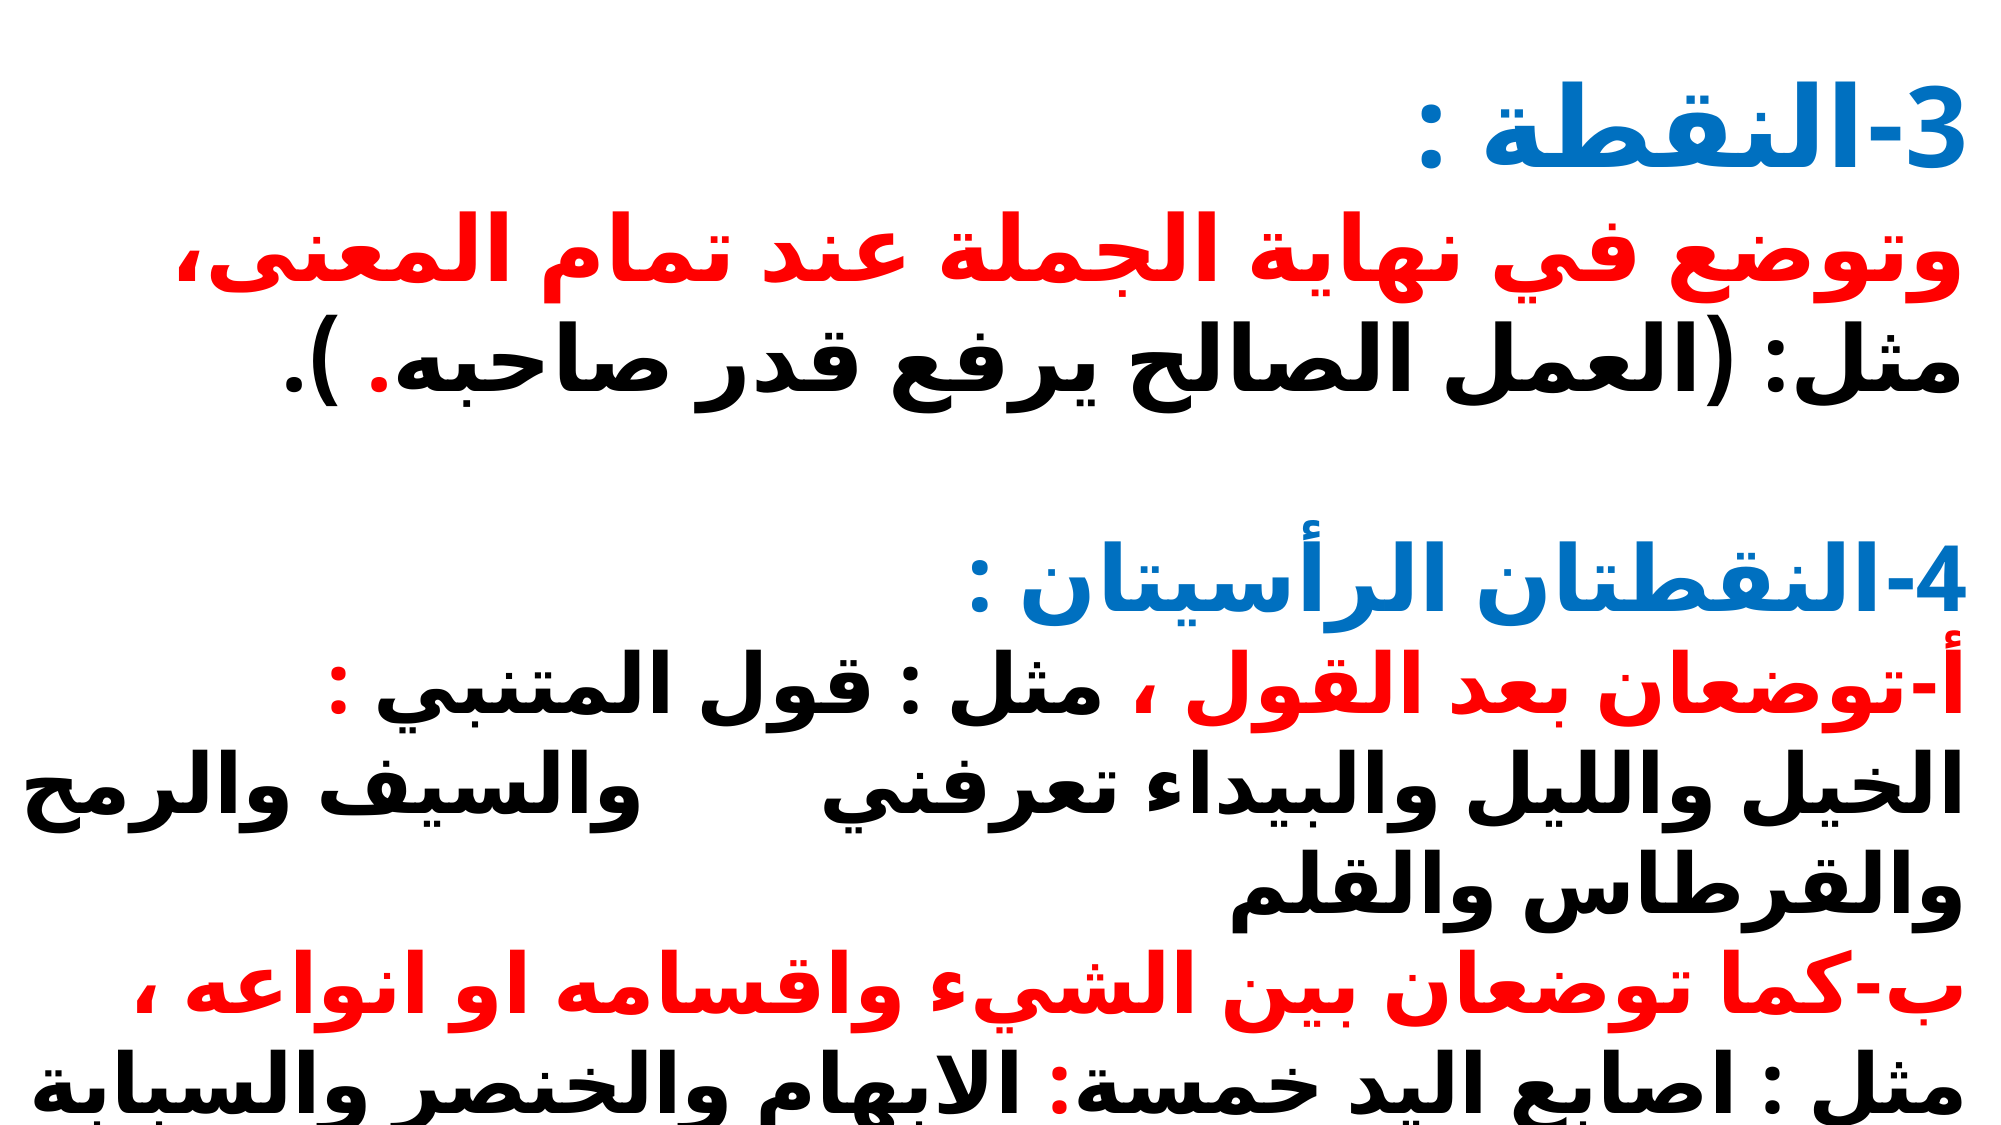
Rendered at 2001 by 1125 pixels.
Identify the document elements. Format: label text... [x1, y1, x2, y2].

text_box 3- النقطة : وتوضع في نهاية الجملة عند تمام المعنى، مثل: (العمل الصالح يرفع قدر صاحبه. ). 4- النقطتان الرأسيتان : أ‌- توضعان بعد القول ، مثل : قول المتنبي : الخيل والليل والبيداء تعرفني والسيف والرمح والقرطاس والقلم ب‌- كما توضعان بين الشيء واقسامه او انواعه ، مثل : اصابع اليد خمسة: الابهام والخنصر والسبابة والوسطى والبنصر . مثل: اثنان لا يشبعان : طالب العلم ،وطالب المال. [0, 0, 1983, 1125]
